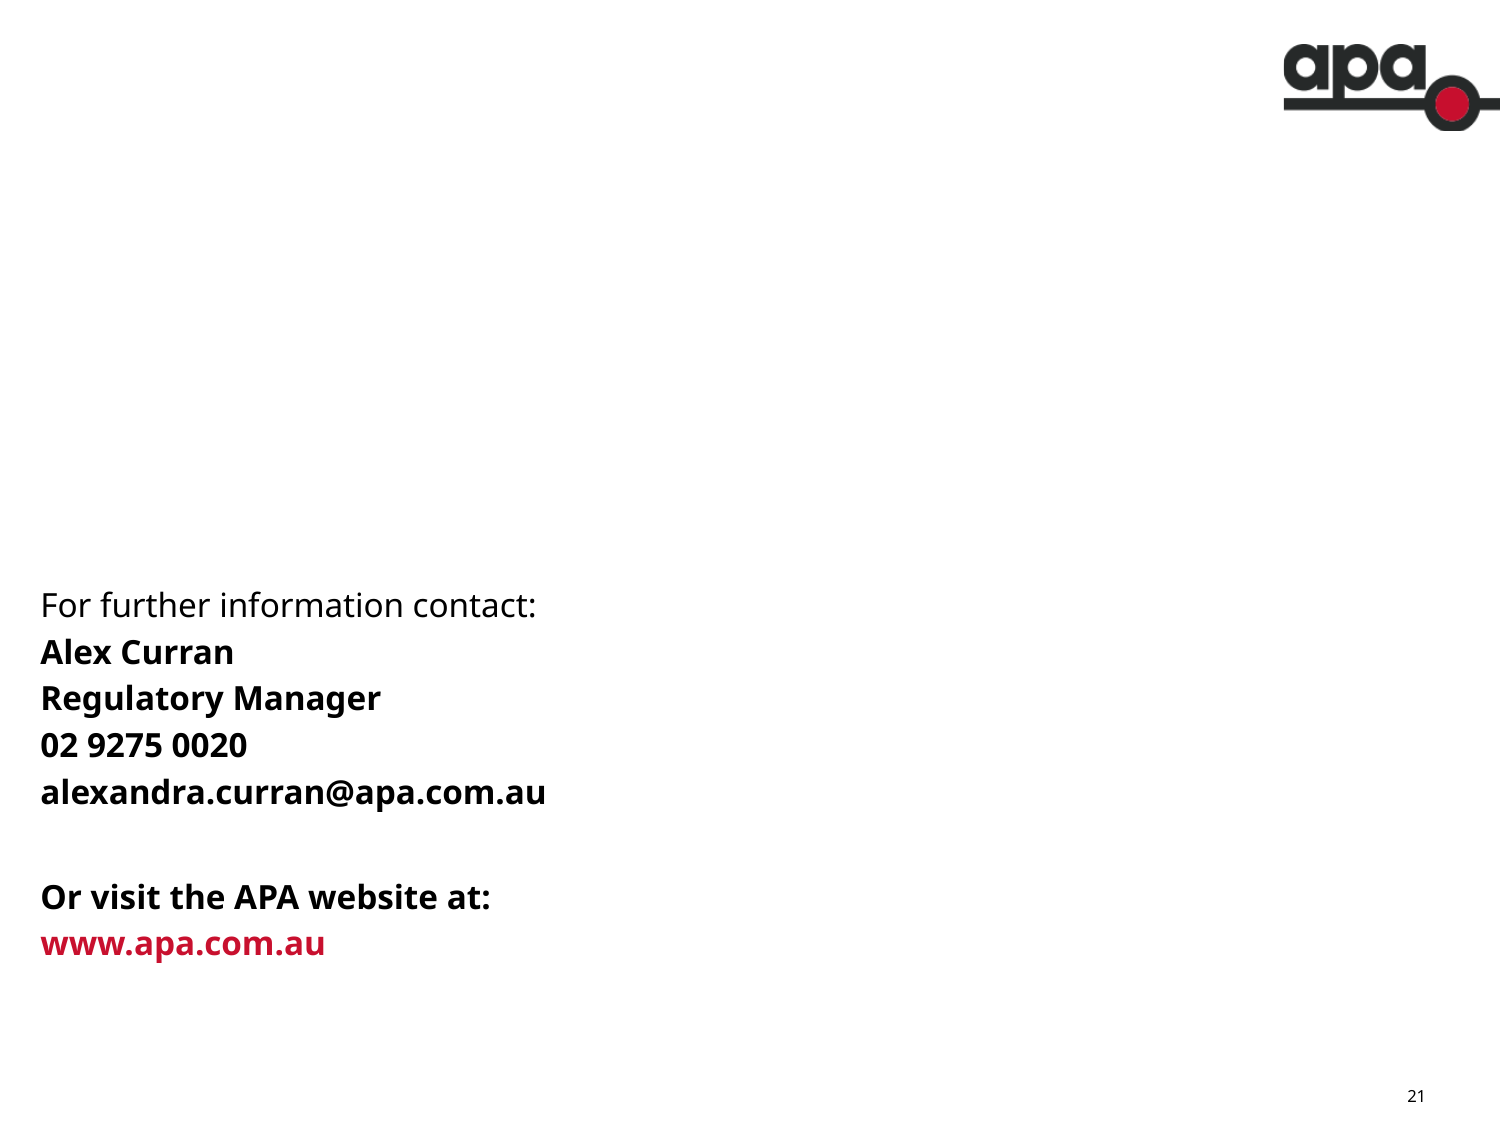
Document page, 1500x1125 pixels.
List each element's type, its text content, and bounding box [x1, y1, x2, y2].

text_box For further information contact: Alex Curran Regulatory Manager 02 9275 0020 alexandra.curran@apa.com.au [25, 577, 732, 844]
text_box Or visit the APA website at: www.apa.com.au [25, 868, 732, 1026]
